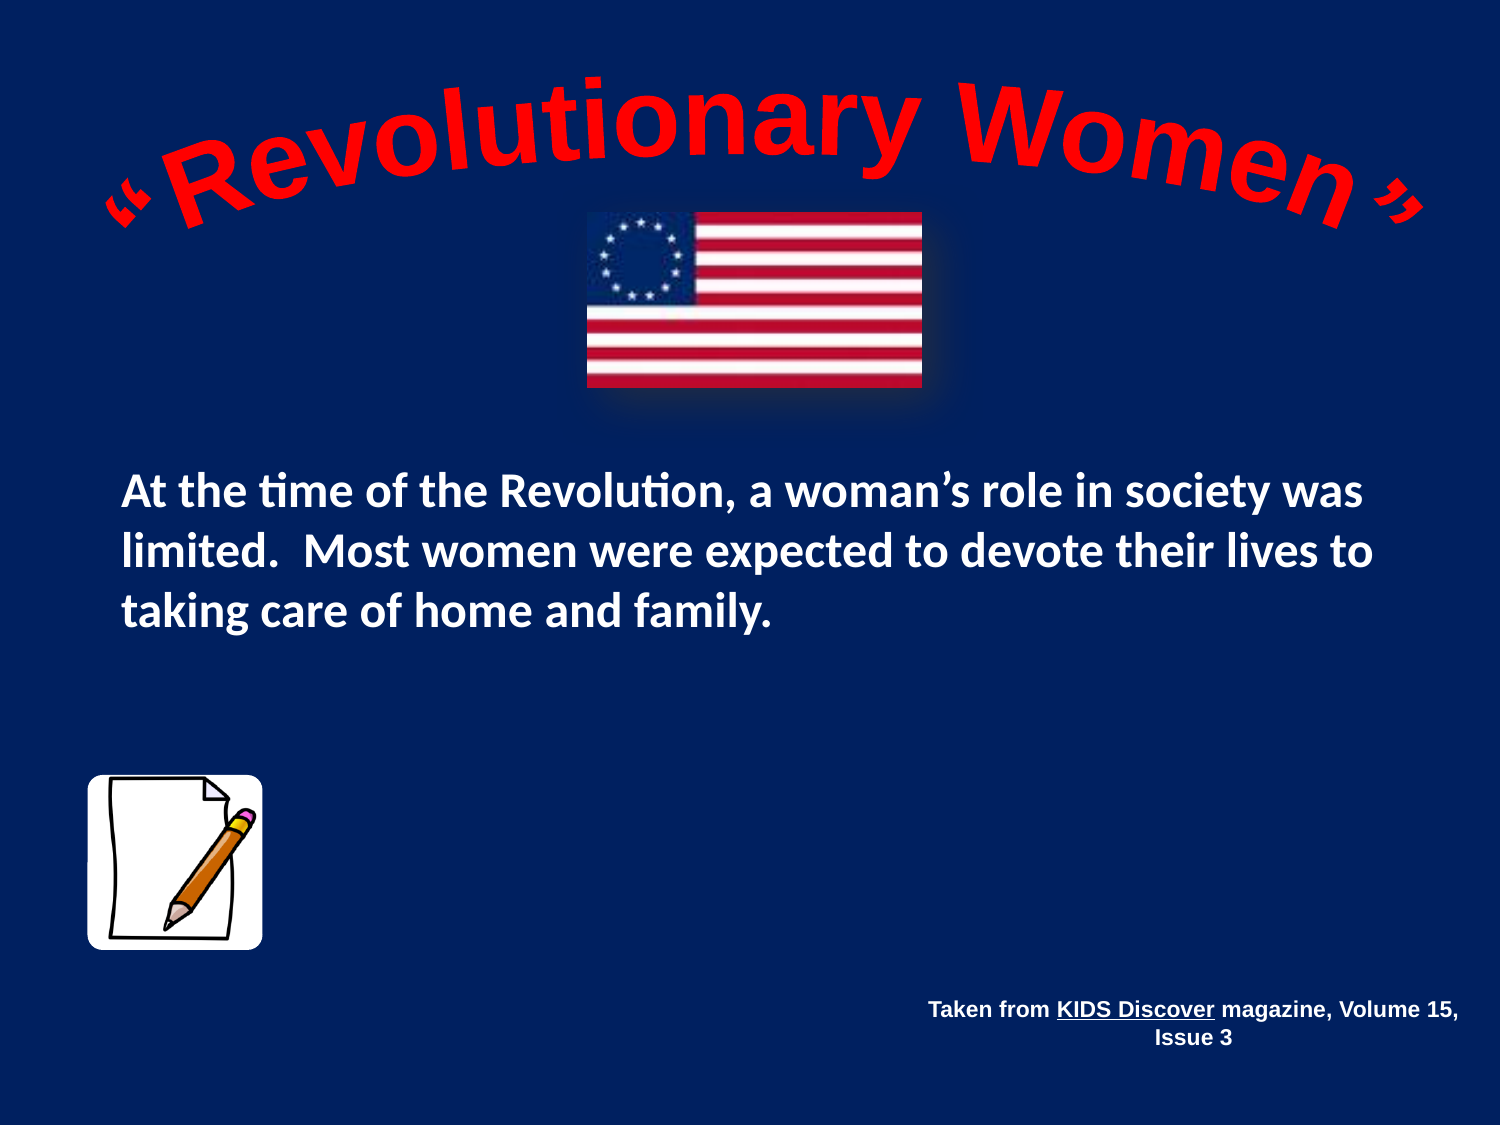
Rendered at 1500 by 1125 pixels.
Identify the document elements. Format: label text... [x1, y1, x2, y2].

picture [587, 212, 922, 388]
text_box At the time of the Revolution, a woman’s role in society was limited. Most women were expected to devote their lives to taking care of home and family. [106, 449, 1419, 645]
text_box Taken from KIDS Discover magazine, Volume 15, Issue 3 [887, 987, 1500, 1058]
picture [87, 774, 263, 951]
